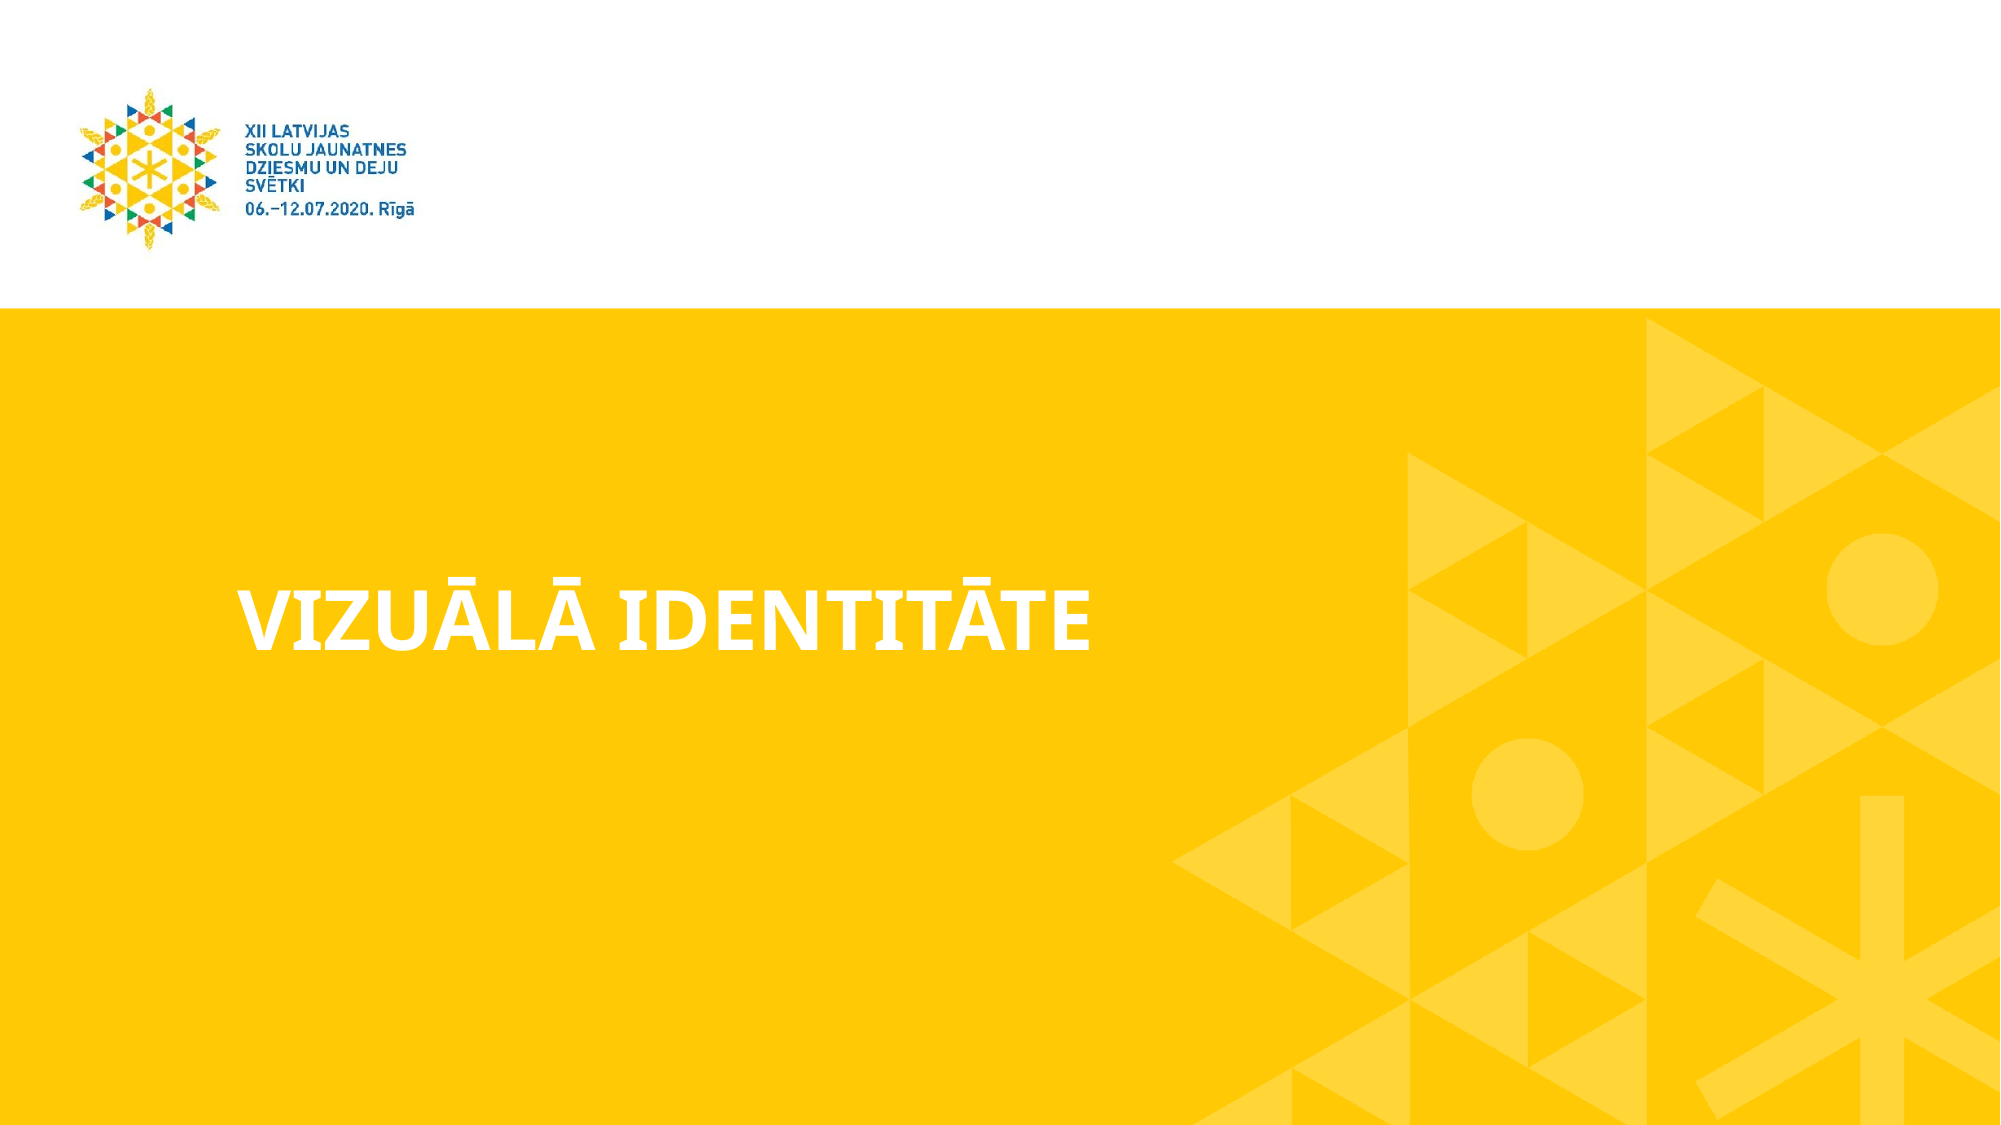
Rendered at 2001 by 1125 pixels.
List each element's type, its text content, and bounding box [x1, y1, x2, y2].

title Vizuālā identitāte [222, 570, 1876, 791]
picture [0, 0, 2001, 1125]
